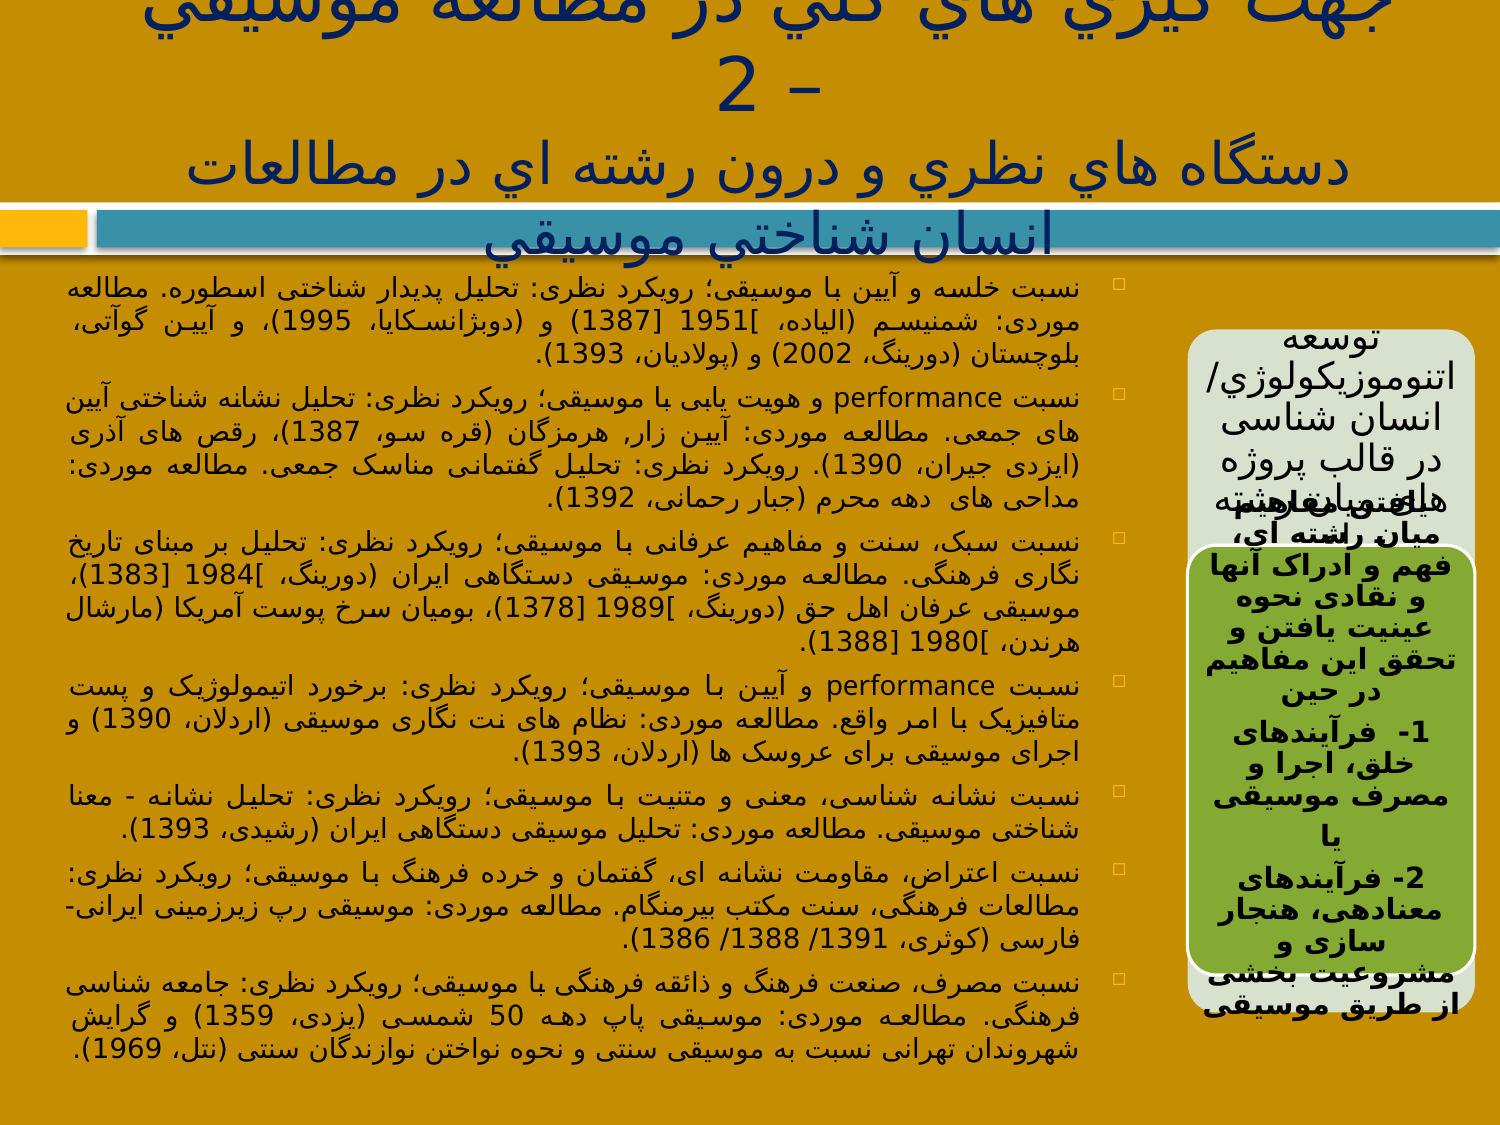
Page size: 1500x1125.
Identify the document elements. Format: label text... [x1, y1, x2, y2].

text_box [1187, 324, 1476, 499]
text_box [1187, 499, 1476, 976]
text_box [1187, 983, 1476, 1013]
title جهت گيري هاي کلي در مطالعه موسيقي – 2 دستگاه هاي نظري و درون رشته اي در مطالعات انسان شناختي موسيقي [100, 24, 1438, 188]
list نسبت خلسه و آيين با موسيقی؛ رويکرد نظری: تحليل پديدار شناختی اسطوره. مطالعه موردی: شمنيسم (الياده، ]1951 [1387) و (دوبژانسکايا، 1995)، و آيين گوآتی، بلوچستان (دورينگ، 2002) و (پولاديان، 1393). نسبت performance و هويت يابی با موسيقی؛ رويکرد نظری: تحليل نشانه شناختی آيين های جمعی. مطالعه موردی: آيين زار, هرمزگان (قره سو، 1387)، رقص های آذری (ايزدی جيران، 1390). رويکرد نظری: تحليل گفتمانی مناسک جمعی. مطالعه موردی: مداحی های دهه محرم (جبار رحمانی، 1392). نسبت سبک، سنت و مفاهيم عرفانی با موسيقی؛ رويکرد نظری: تحليل بر مبنای تاريخ نگاری فرهنگی. مطالعه موردی: موسيقی دستگاهی ايران (دورينگ، ]1984 [1383)، موسيقی عرفان اهل حق (دورينگ، ]1989 [1378)، بوميان سرخ پوست آمريکا (مارشال هرندن، ]1980 [1388). نسبت performance و آيين با موسيقی؛ رويکرد نظری: برخورد اتيمولوژيک و پست متافيزيک با امر واقع. مطالعه موردی: نظام های نت نگاری موسيقی (اردلان، 1390) و اجرای موسيقی برای عروسک ها (اردلان، 1393). نسبت نشانه شناسی، معنی و متنيت با موسيقی؛ رويکرد نظری: تحليل نشانه - معنا شناختی موسيقی. مطالعه موردی: تحليل موسيقی دستگاهی ايران (رشيدی، 1393). نسبت اعتراض، مقاومت نشانه ای، گفتمان و خرده فرهنگ با موسيقی؛ رويکرد نظری: مطالعات فرهنگی، سنت مکتب بيرمنگام. مطالعه موردی: موسيقی رپ زيرزمينی ايرانی- فارسی (کوثری، 1391/ 1388/ 1386). نسبت مصرف، صنعت فرهنگ و ذائقه فرهنگی با موسيقی؛ رويکرد نظری: جامعه شناسی فرهنگی. مطالعه موردی: موسيقی پاپ دهه 50 شمسی (يزدی، 1359) و گرايش شهروندان تهرانی نسبت به موسيقی سنتی و نحوه نواختن نوازندگان سنتی (نتل، 1969). [50, 262, 1138, 1113]
